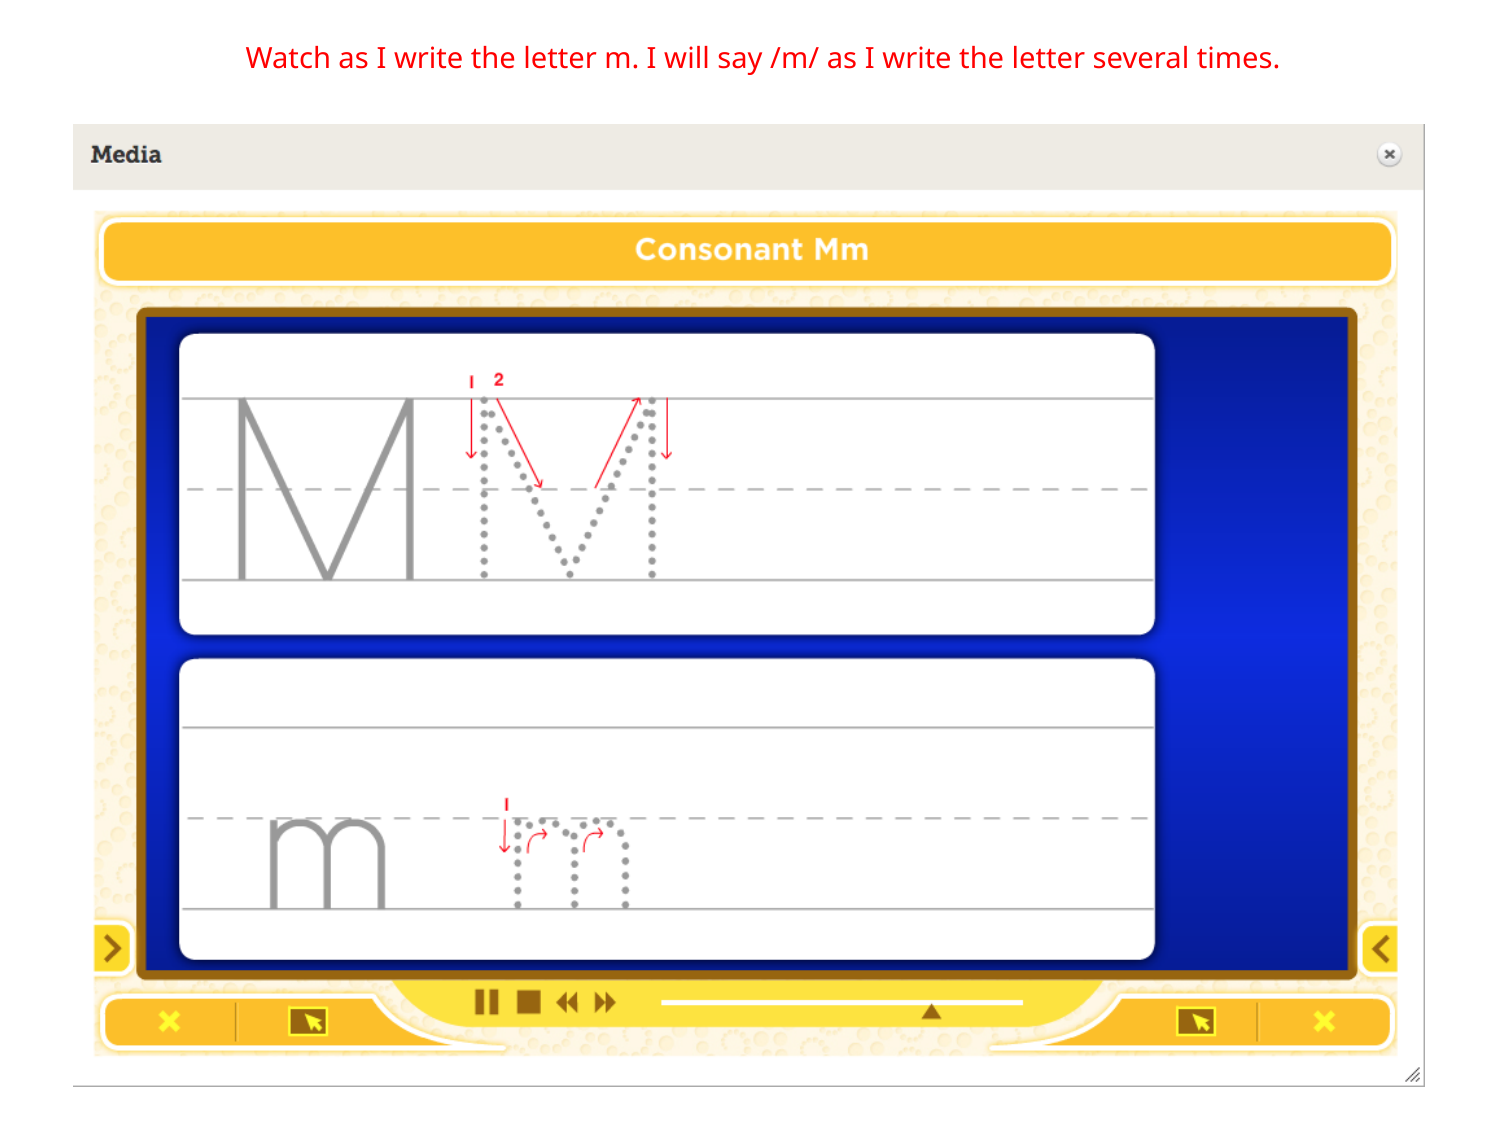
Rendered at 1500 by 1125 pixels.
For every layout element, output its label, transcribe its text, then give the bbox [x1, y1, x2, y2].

text_box Watch as I write the letter m. I will say /m/ as I write the letter several times. [61, 32, 1465, 82]
picture [72, 123, 1425, 1087]
